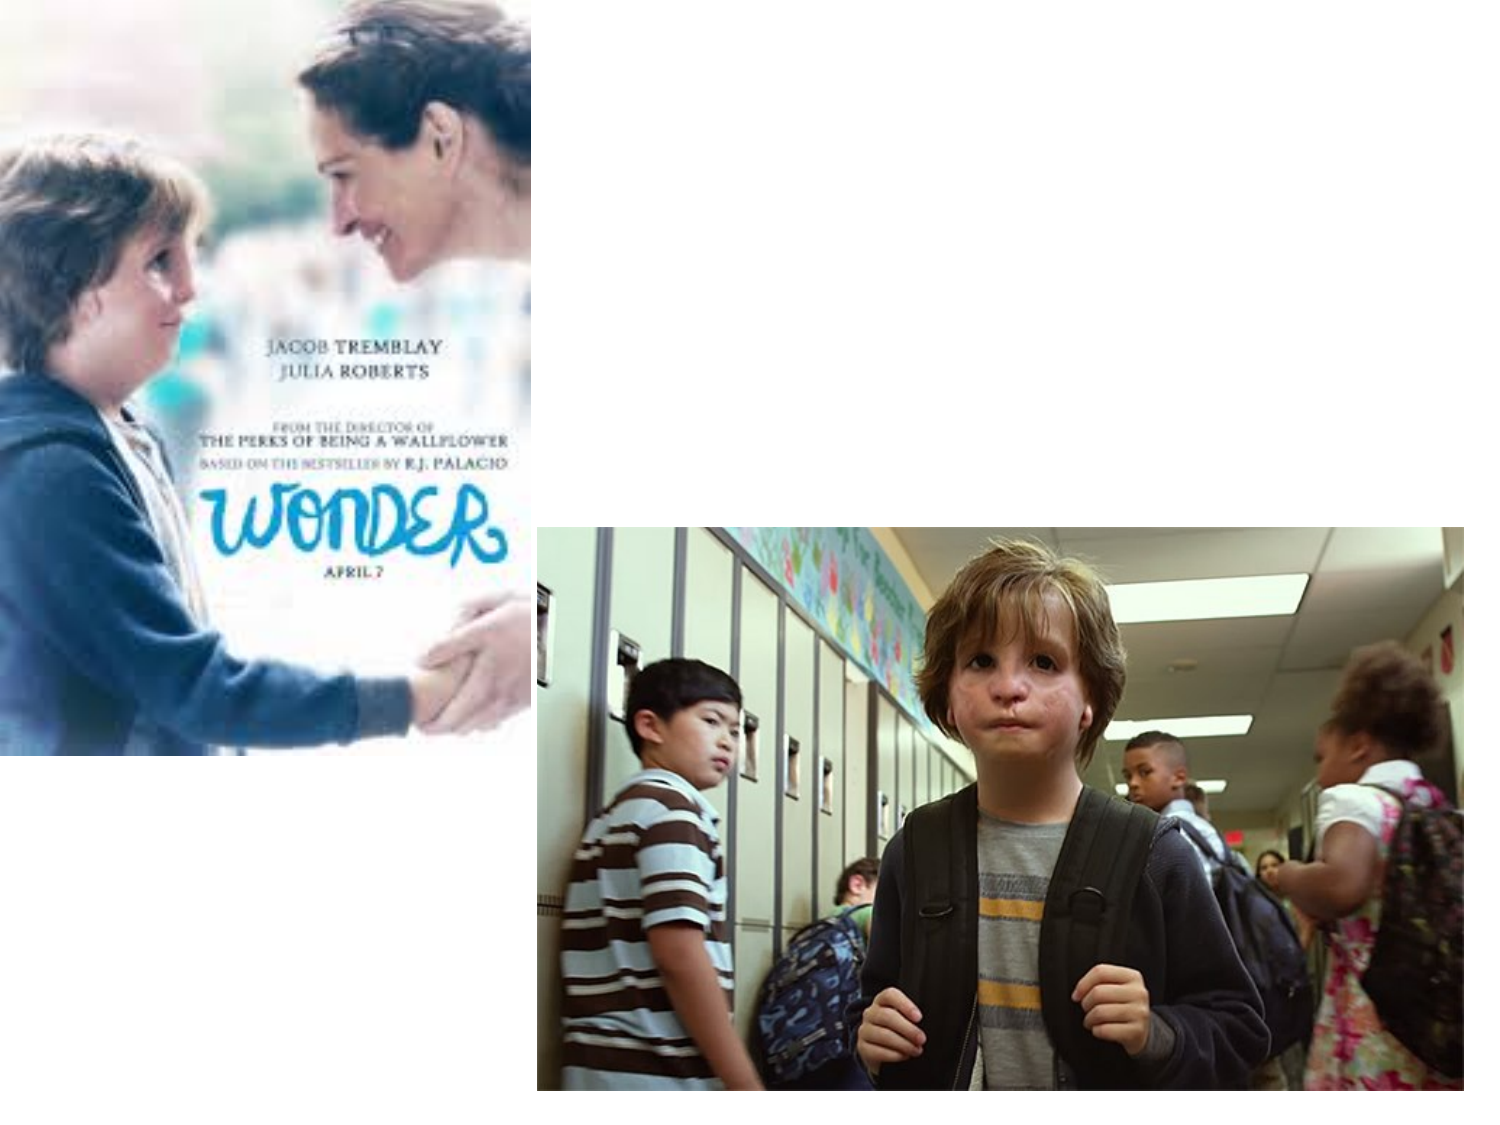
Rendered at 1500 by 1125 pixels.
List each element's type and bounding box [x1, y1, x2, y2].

picture [0, 0, 531, 757]
picture [537, 526, 1465, 1091]
